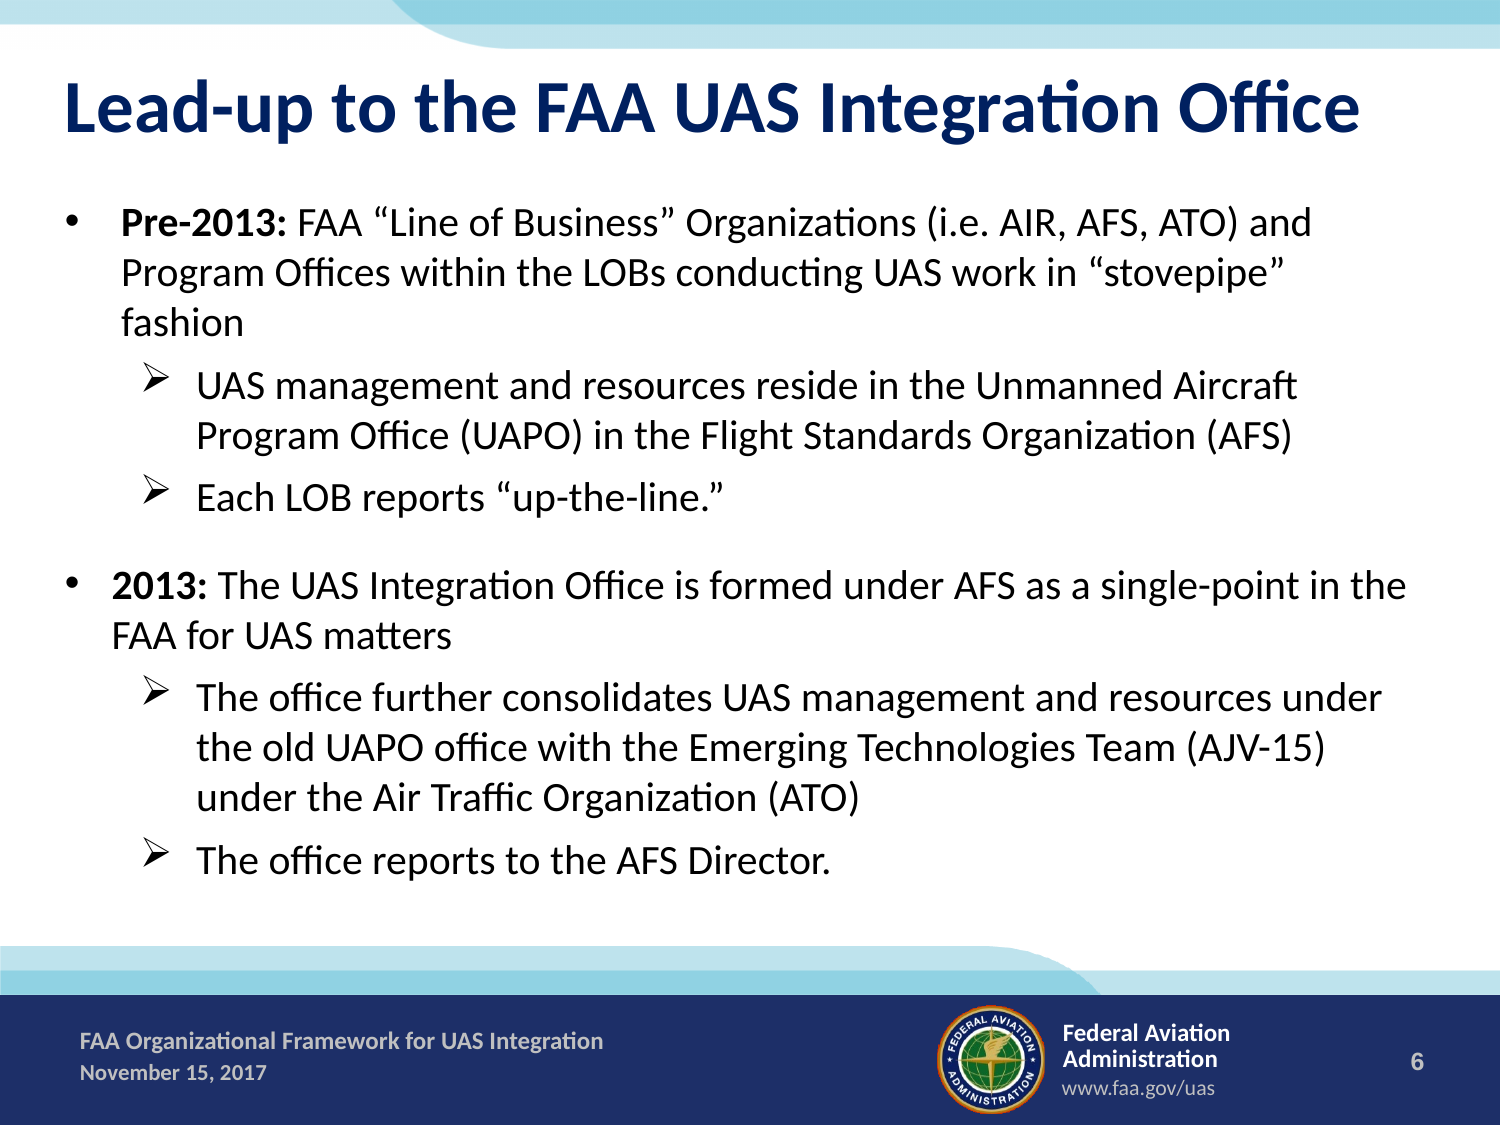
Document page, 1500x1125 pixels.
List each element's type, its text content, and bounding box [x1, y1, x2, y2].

text_box Pre-2013: FAA “Line of Business” Organizations (i.e. AIR, AFS, ATO) and Program Offices within the LOBs conducting UAS work in “stovepipe” fashion UAS management and resources reside in the Unmanned Aircraft Program Office (UAPO) in the Flight Standards Organization (AFS) Each LOB reports “up-the-line.” 2013: The UAS Integration Office is formed under AFS as a single-point in the FAA for UAS matters The office further consolidates UAS management and resources under the old UAPO office with the Emerging Technologies Team (AJV-15) under the Air Traffic Organization (ATO) The office reports to the AFS Director. [50, 187, 1425, 891]
picture [0, 945, 1500, 995]
text_box Lead-up to the FAA UAS Integration Office [49, 49, 1475, 155]
picture [0, 0, 1500, 50]
picture [936, 1004, 1045, 1114]
